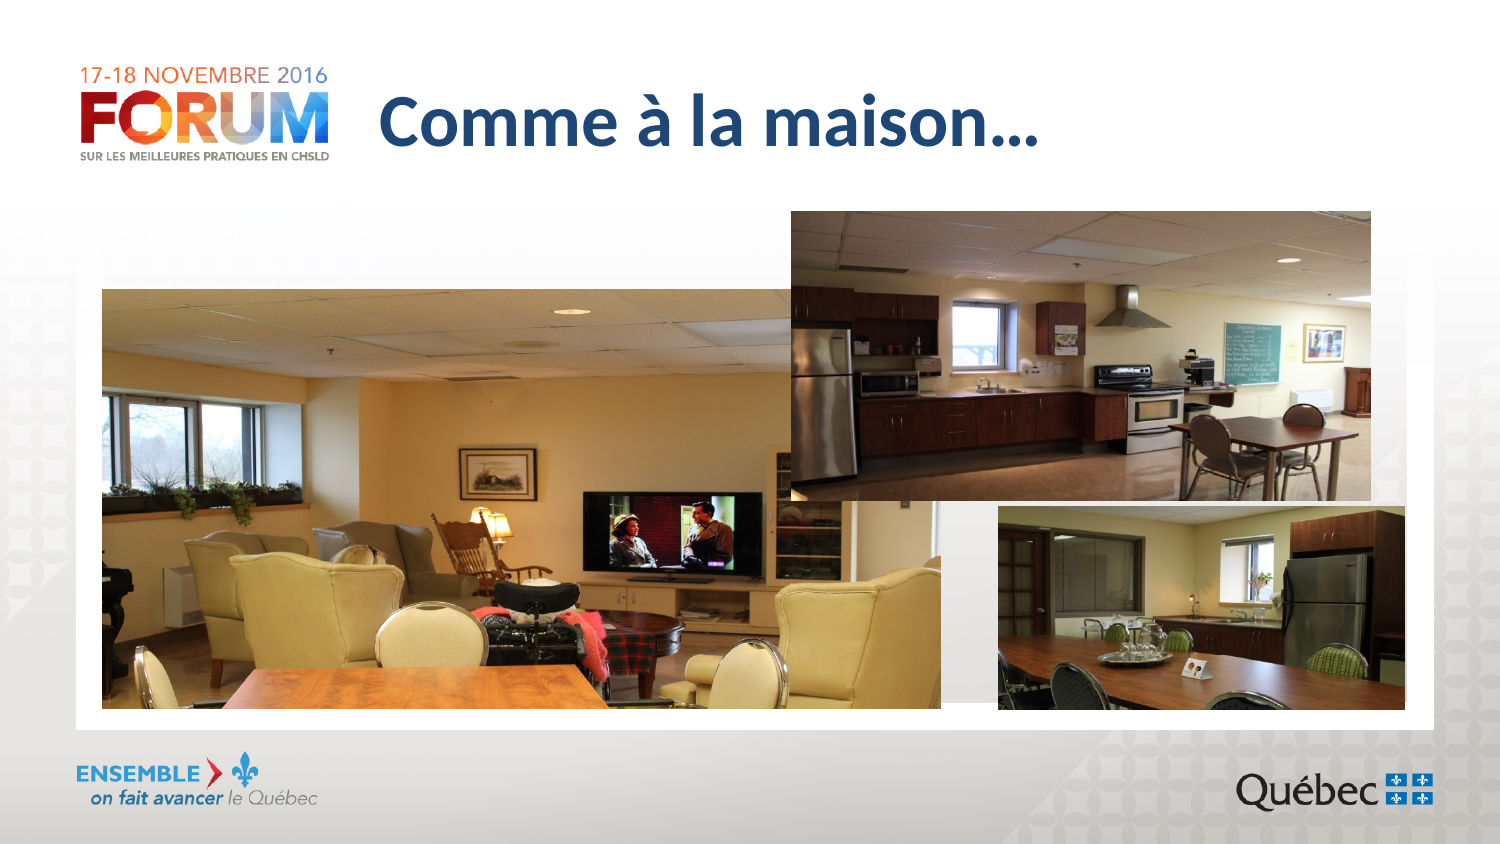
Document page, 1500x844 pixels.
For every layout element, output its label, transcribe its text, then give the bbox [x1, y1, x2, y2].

picture [0, 0, 1500, 844]
title Comme à la maison… [364, 63, 1445, 198]
